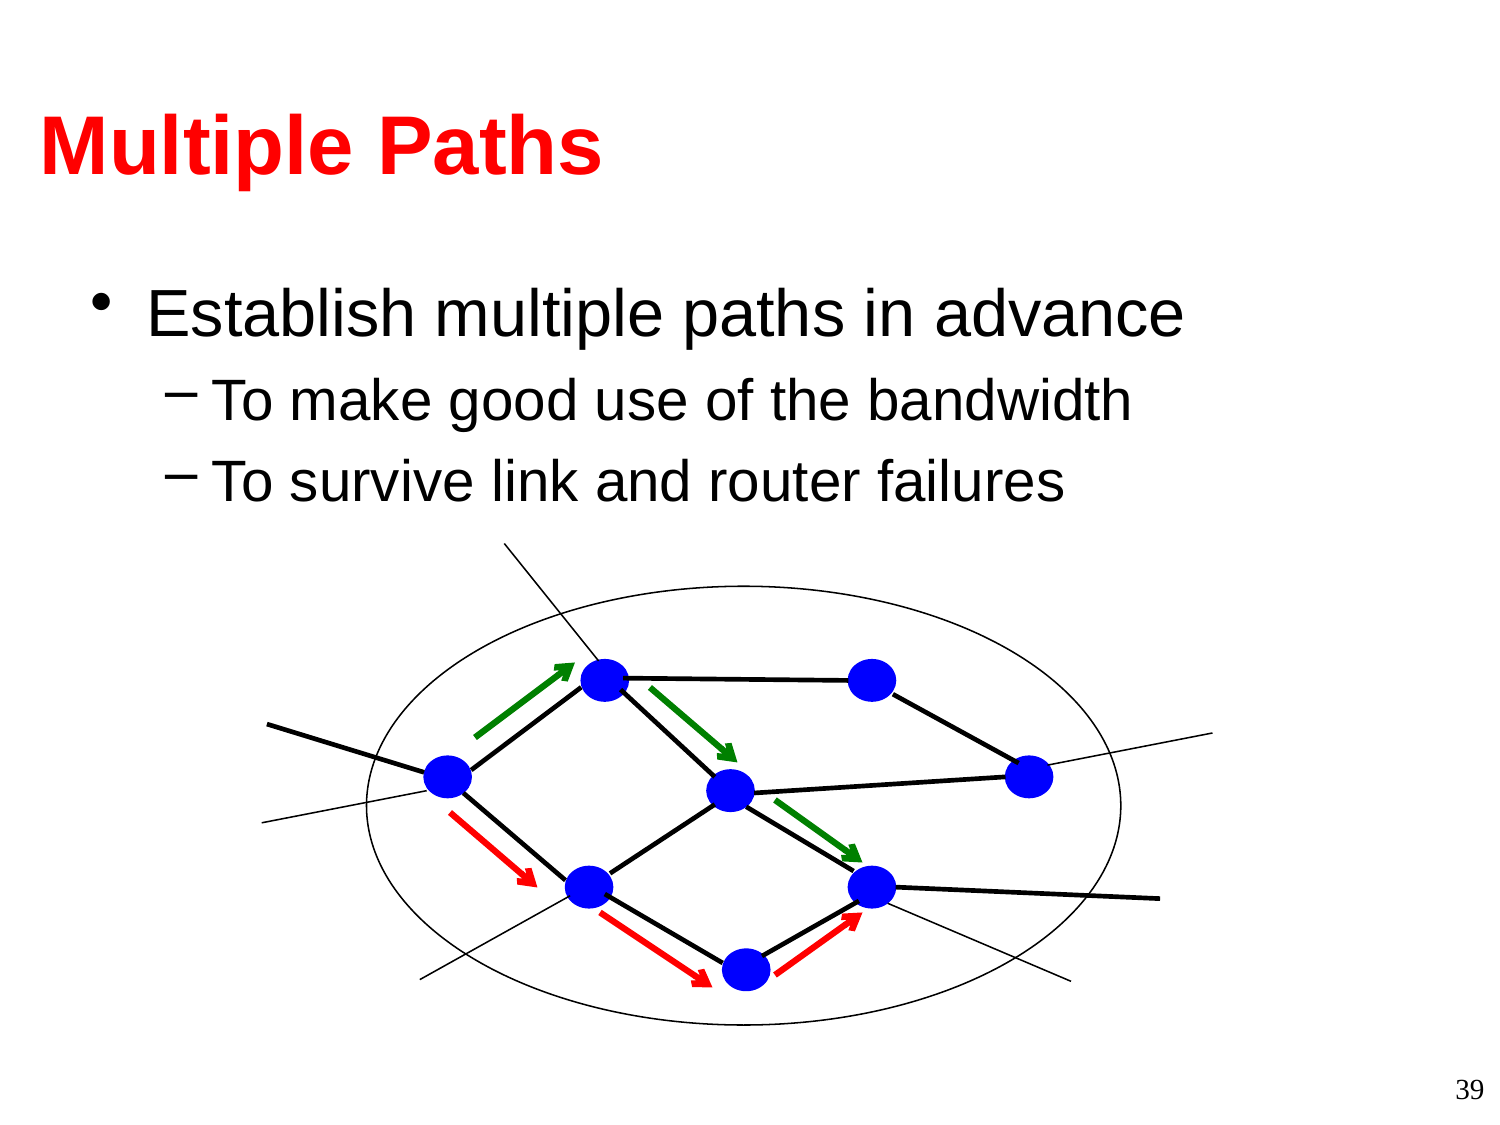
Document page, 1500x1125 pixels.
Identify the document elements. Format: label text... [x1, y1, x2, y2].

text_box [474, 662, 576, 738]
list Establish multiple paths in advance To make good use of the bandwidth To survive link and router failures [74, 262, 1426, 1006]
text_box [649, 687, 738, 763]
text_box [774, 799, 863, 863]
slide_number 39 [1149, 1062, 1500, 1101]
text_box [261, 543, 1213, 1026]
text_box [774, 912, 863, 976]
title Multiple Paths [24, 47, 1463, 236]
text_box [449, 812, 538, 888]
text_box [599, 912, 713, 988]
